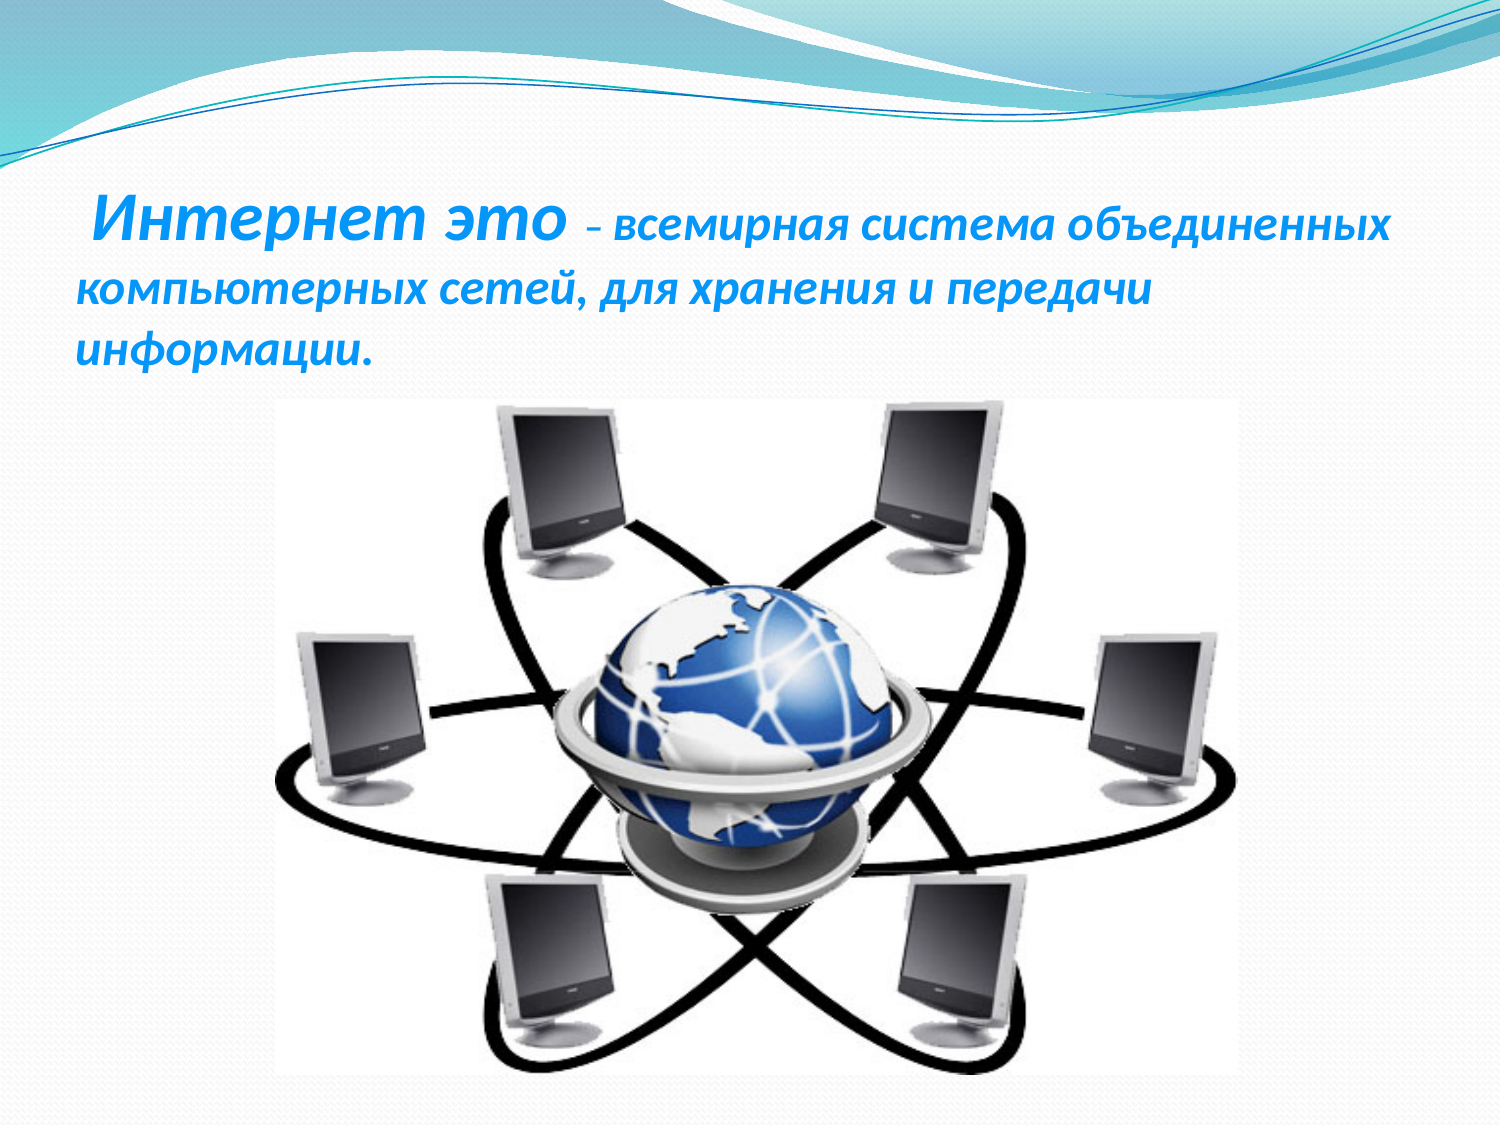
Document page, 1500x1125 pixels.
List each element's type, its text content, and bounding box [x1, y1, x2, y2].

picture [274, 399, 1238, 1076]
title Интернет это – всемирная система объединенных компьютерных сетей, для хранения и передачи информации. [74, 162, 1438, 376]
